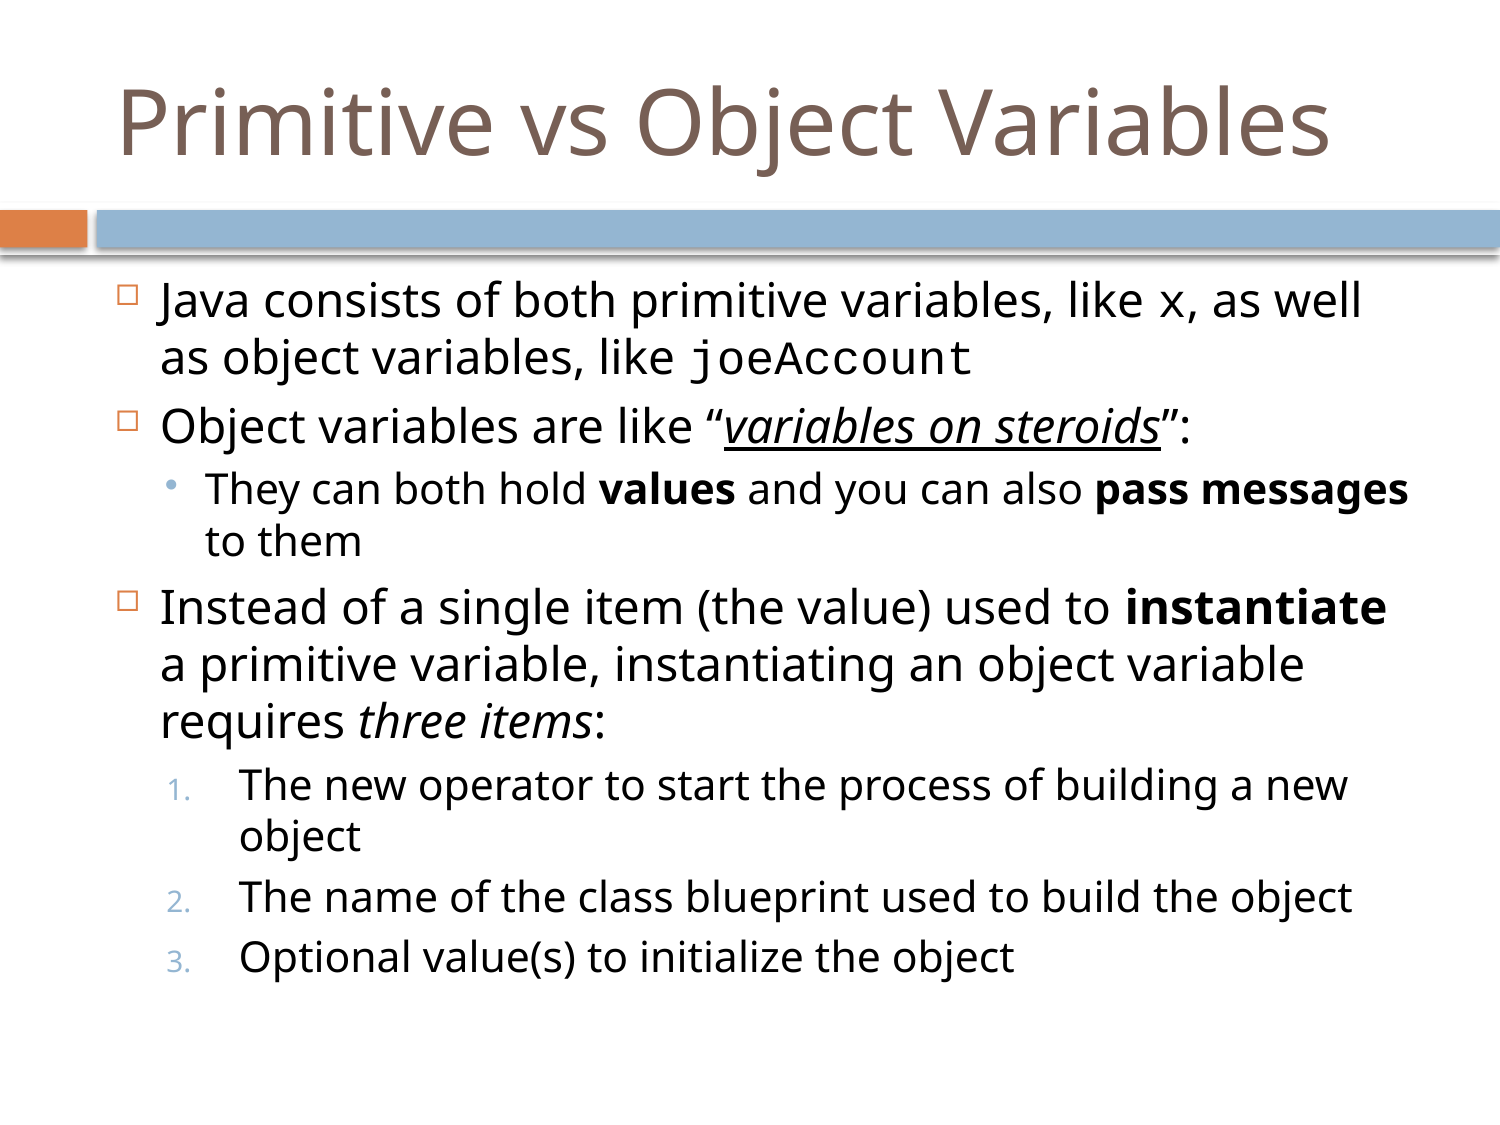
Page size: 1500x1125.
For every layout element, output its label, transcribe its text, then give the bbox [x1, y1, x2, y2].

list Java consists of both primitive variables, like x, as well as object variables, like joeAccount Object variables are like “variables on steroids”: They can both hold values and you can also pass messages to them Instead of a single item (the value) used to instantiate a primitive variable, instantiating an object variable requires three items: The new operator to start the process of building a new object The name of the class blueprint used to build the object Optional value(s) to initialize the object [100, 262, 1438, 1000]
title Primitive vs Object Variables [100, 37, 1438, 200]
